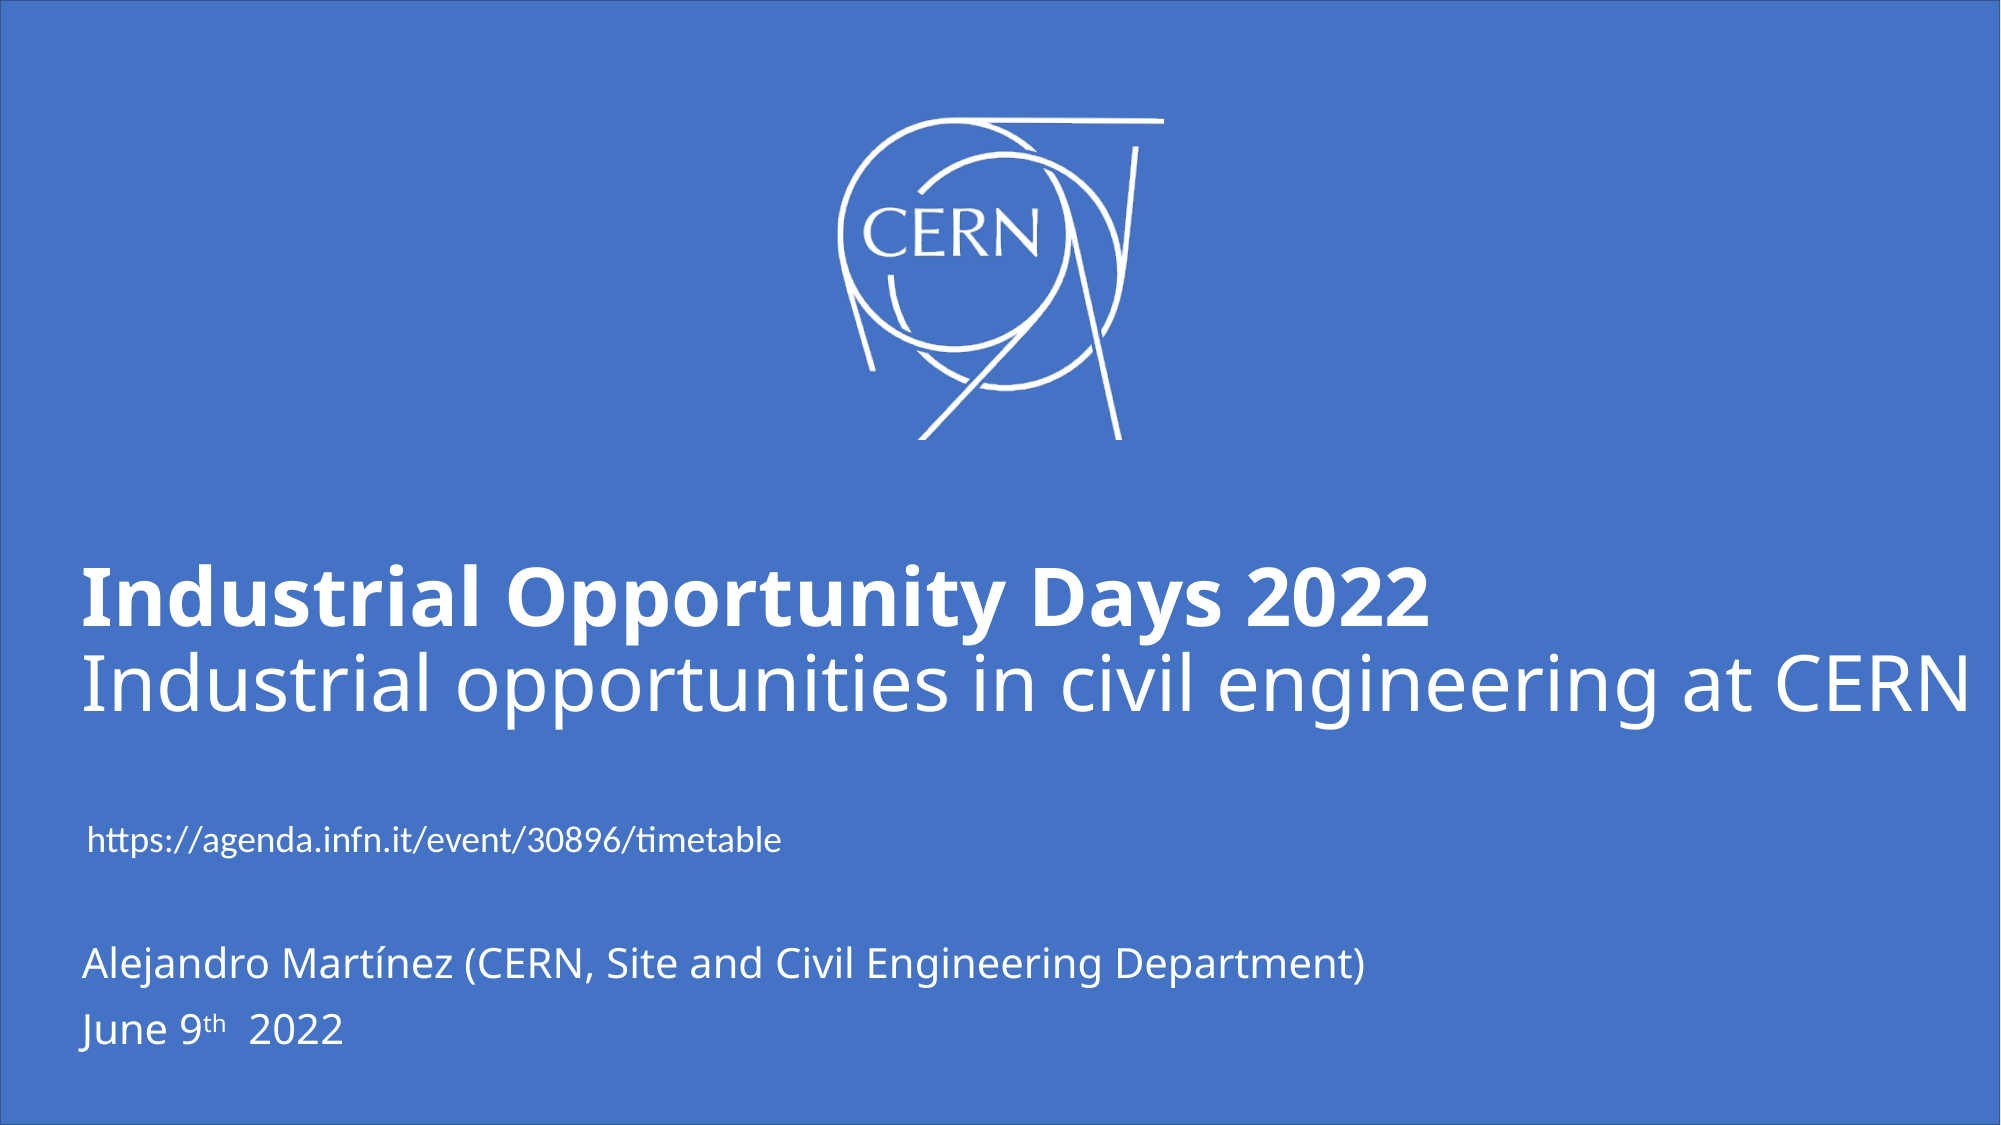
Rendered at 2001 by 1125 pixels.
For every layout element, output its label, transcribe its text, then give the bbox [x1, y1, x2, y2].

text_box https://agenda.infn.it/event/30896/timetable [71, 807, 1362, 868]
title Industrial Opportunity Days 2022 Industrial opportunities in civil engineering at CERN [66, 548, 2000, 805]
subtitle Alejandro Martínez (CERN, Site and Civil Engineering Department) June 9th 2022 [66, 935, 1933, 1067]
